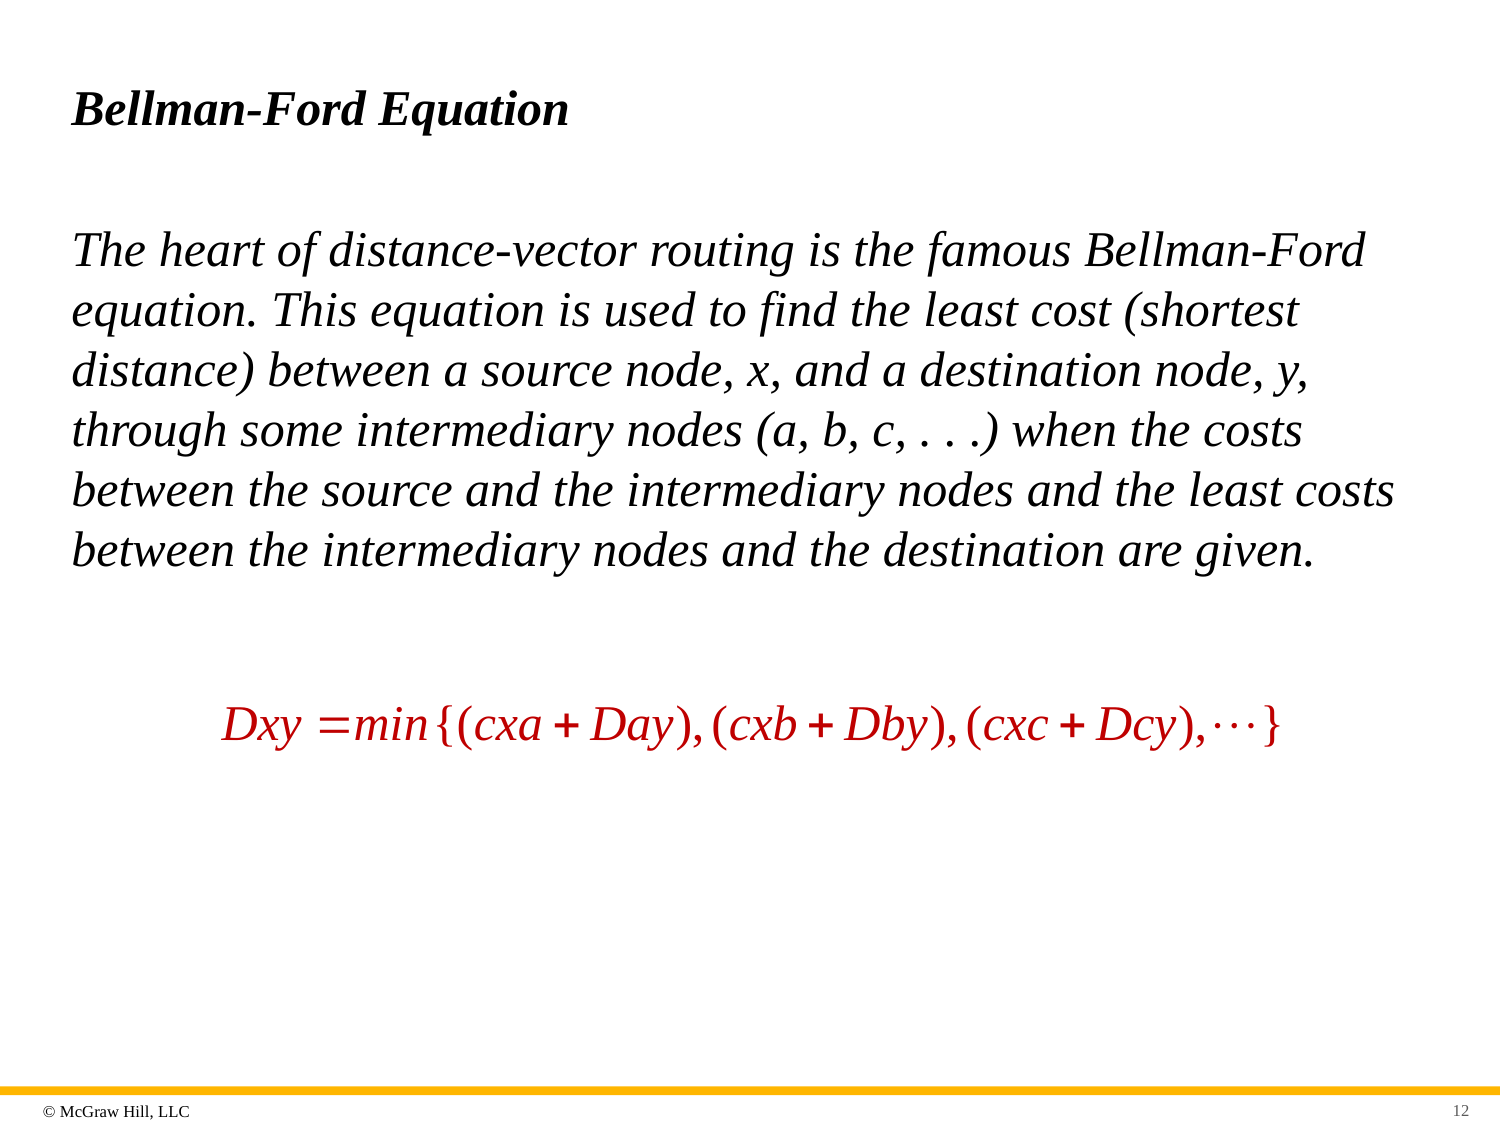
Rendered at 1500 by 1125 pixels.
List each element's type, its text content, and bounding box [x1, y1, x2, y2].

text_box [216, 700, 1284, 757]
title Bellman-Ford Equation [56, 50, 1444, 162]
list The heart of distance-vector routing is the famous Bellman-Ford equation. This equation is used to find the least cost (shortest distance) between a source node, x, and a destination node, y, through some intermediary nodes (a, b, c, . . .) when the costs between the source and the intermediary nodes and the least costs between the intermediary nodes and the destination are given. [56, 209, 1444, 647]
slide_number 12 [1418, 1096, 1477, 1123]
